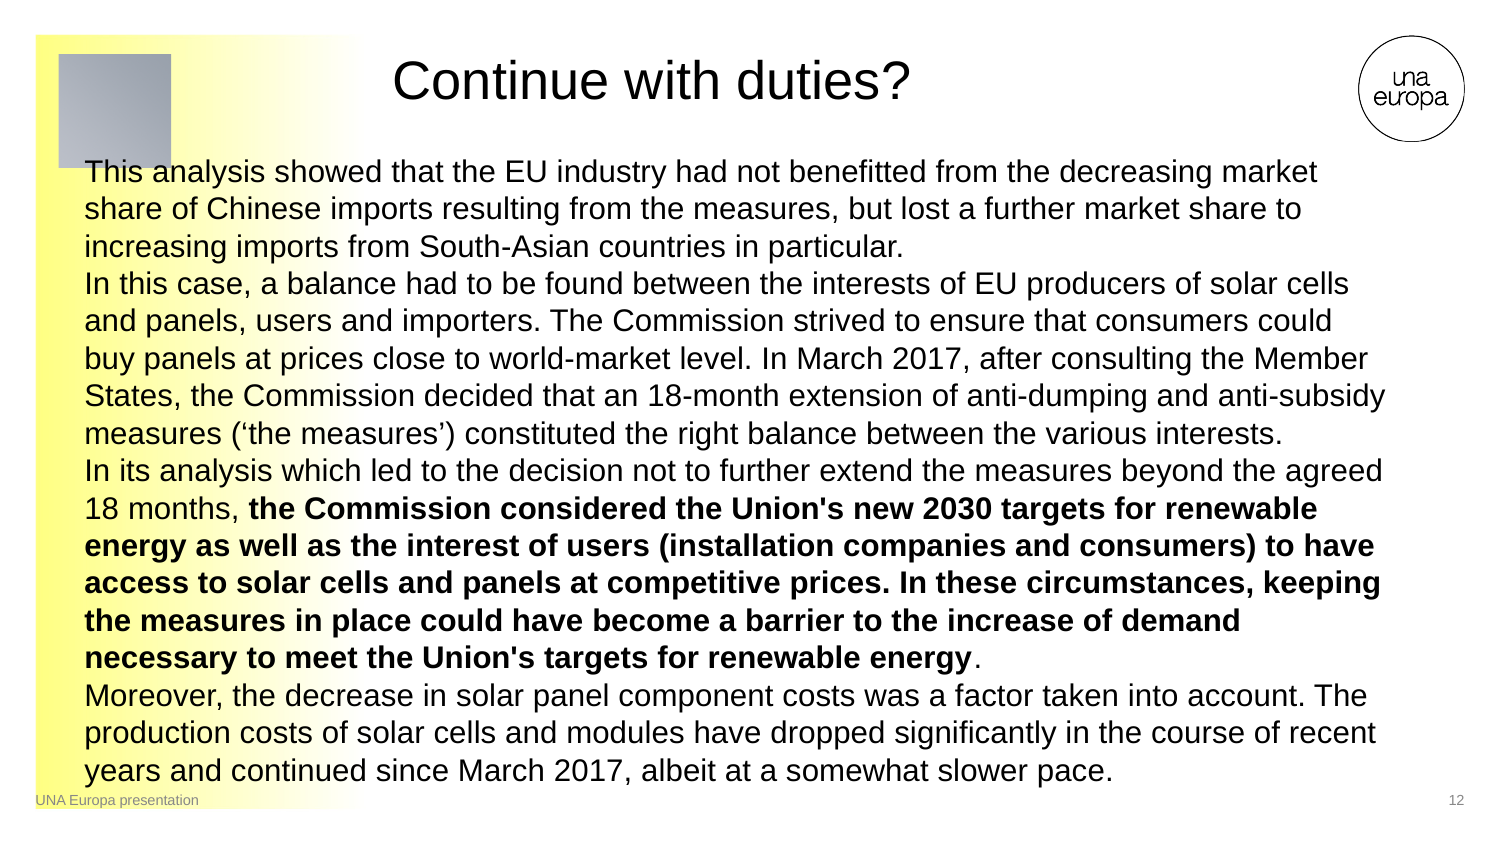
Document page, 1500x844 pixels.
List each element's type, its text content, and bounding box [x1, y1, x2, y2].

slide_number 12 [1443, 790, 1466, 813]
picture [0, 0, 1500, 844]
text_box This analysis showed that the EU industry had not benefitted from the decreasing market share of Chinese imports resulting from the measures, but lost a further market share to increasing imports from South-Asian countries in particular. In this case, a balance had to be found between the interests of EU producers of solar cells and panels, users and importers. The Commission strived to ensure that consumers could buy panels at prices close to world-market level. In March 2017, after consulting the Member States, the Commission decided that an 18-month extension of anti-dumping and anti-subsidy measures (‘the measures’) constituted the right balance between the various interests. In its analysis which led to the decision not to further extend the measures beyond the agreed 18 months, the Commission considered the Union's new 2030 targets for renewable energy as well as the interest of users (installation companies and consumers) to have access to solar cells and panels at competitive prices. In these circumstances, keeping the measures in place could have become a barrier to the increase of demand necessary to meet the Union's targets for renewable energy. Moreover, the decrease in solar panel component costs was a factor taken into account. The production costs of solar cells and modules have dropped significantly in the course of recent years and continued since March 2017, albeit at a somewhat slower pace. [84, 150, 1393, 820]
text_box UNA Europa presentation [35, 791, 84, 809]
list Continue with duties? [392, 44, 1379, 150]
